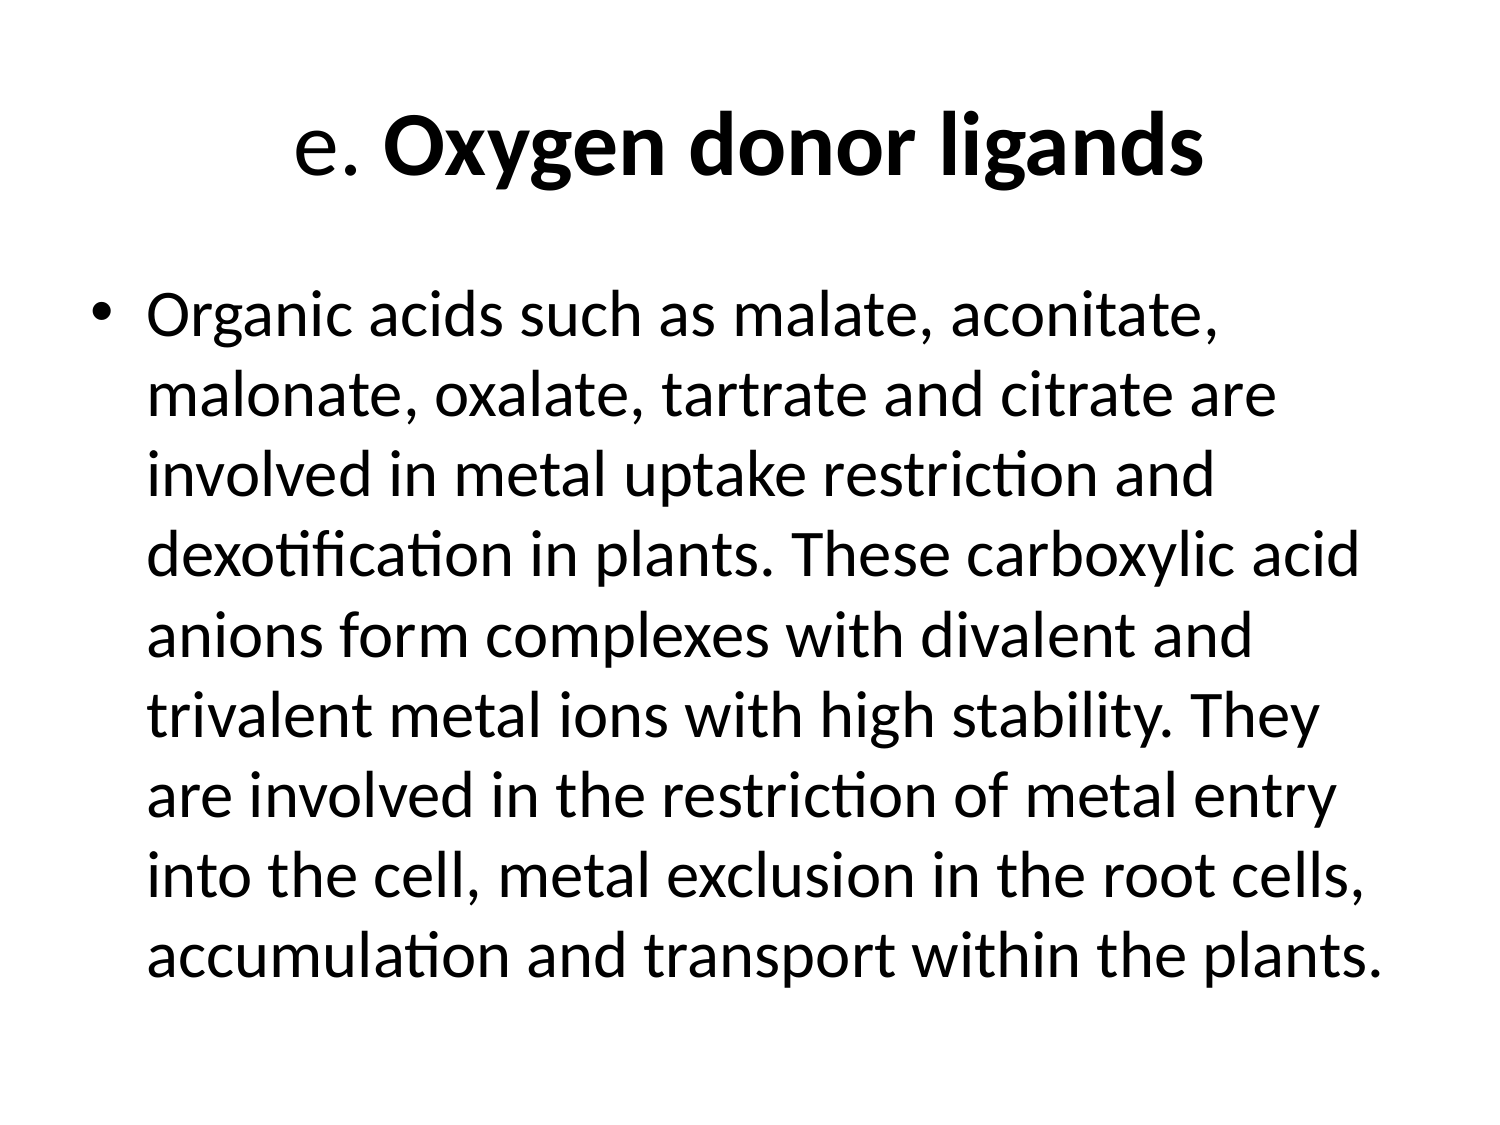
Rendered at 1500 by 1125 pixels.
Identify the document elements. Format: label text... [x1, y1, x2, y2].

list Organic acids such as malate, aconitate, malonate, oxalate, tartrate and citrate are involved in metal uptake restriction and dexotification in plants. These carboxylic acid anions form complexes with divalent and trivalent metal ions with high stability. They are involved in the restriction of metal entry into the cell, metal exclusion in the root cells, accumulation and transport within the plants. [75, 262, 1425, 1005]
title e. Oxygen donor ligands [75, 45, 1425, 233]
